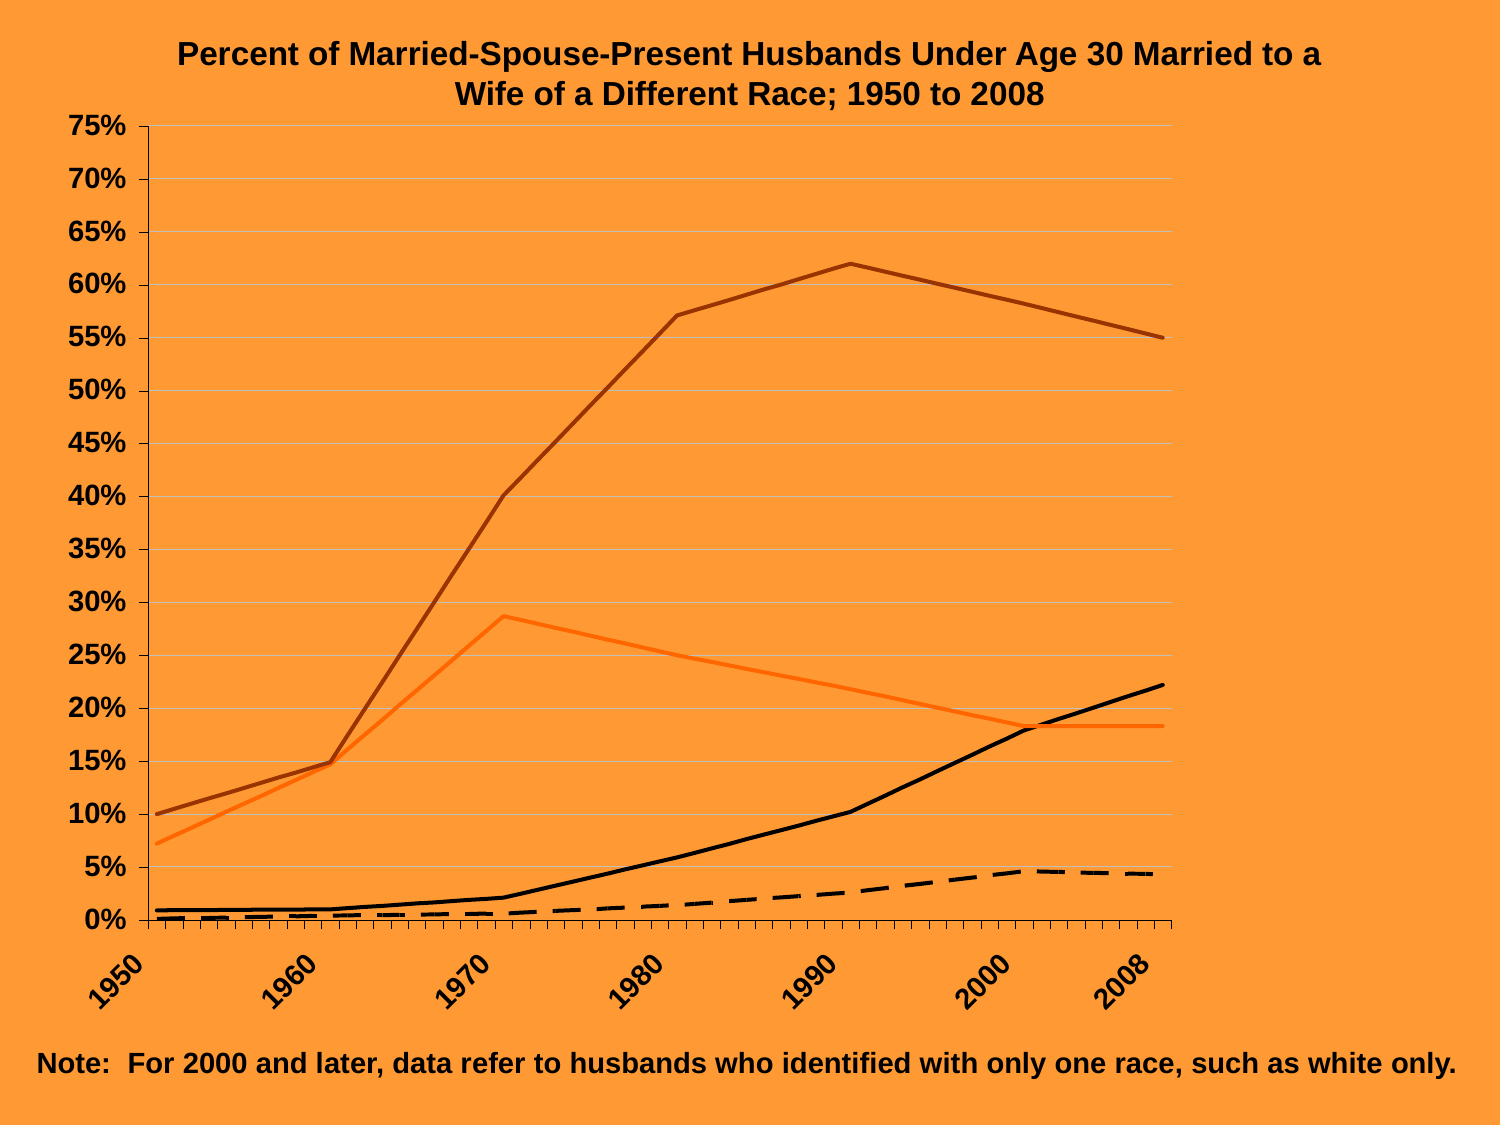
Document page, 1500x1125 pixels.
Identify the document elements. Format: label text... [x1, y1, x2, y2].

picture [38, 74, 1462, 1049]
text_box Percent of Married-Spouse-Present Husbands Under Age 30 Married to a Wife of a Different Race; 1950 to 2008 [74, 24, 1425, 73]
text_box Note: For 2000 and later, data refer to husbands who identified with only one race, such as white only. [21, 1037, 1474, 1088]
